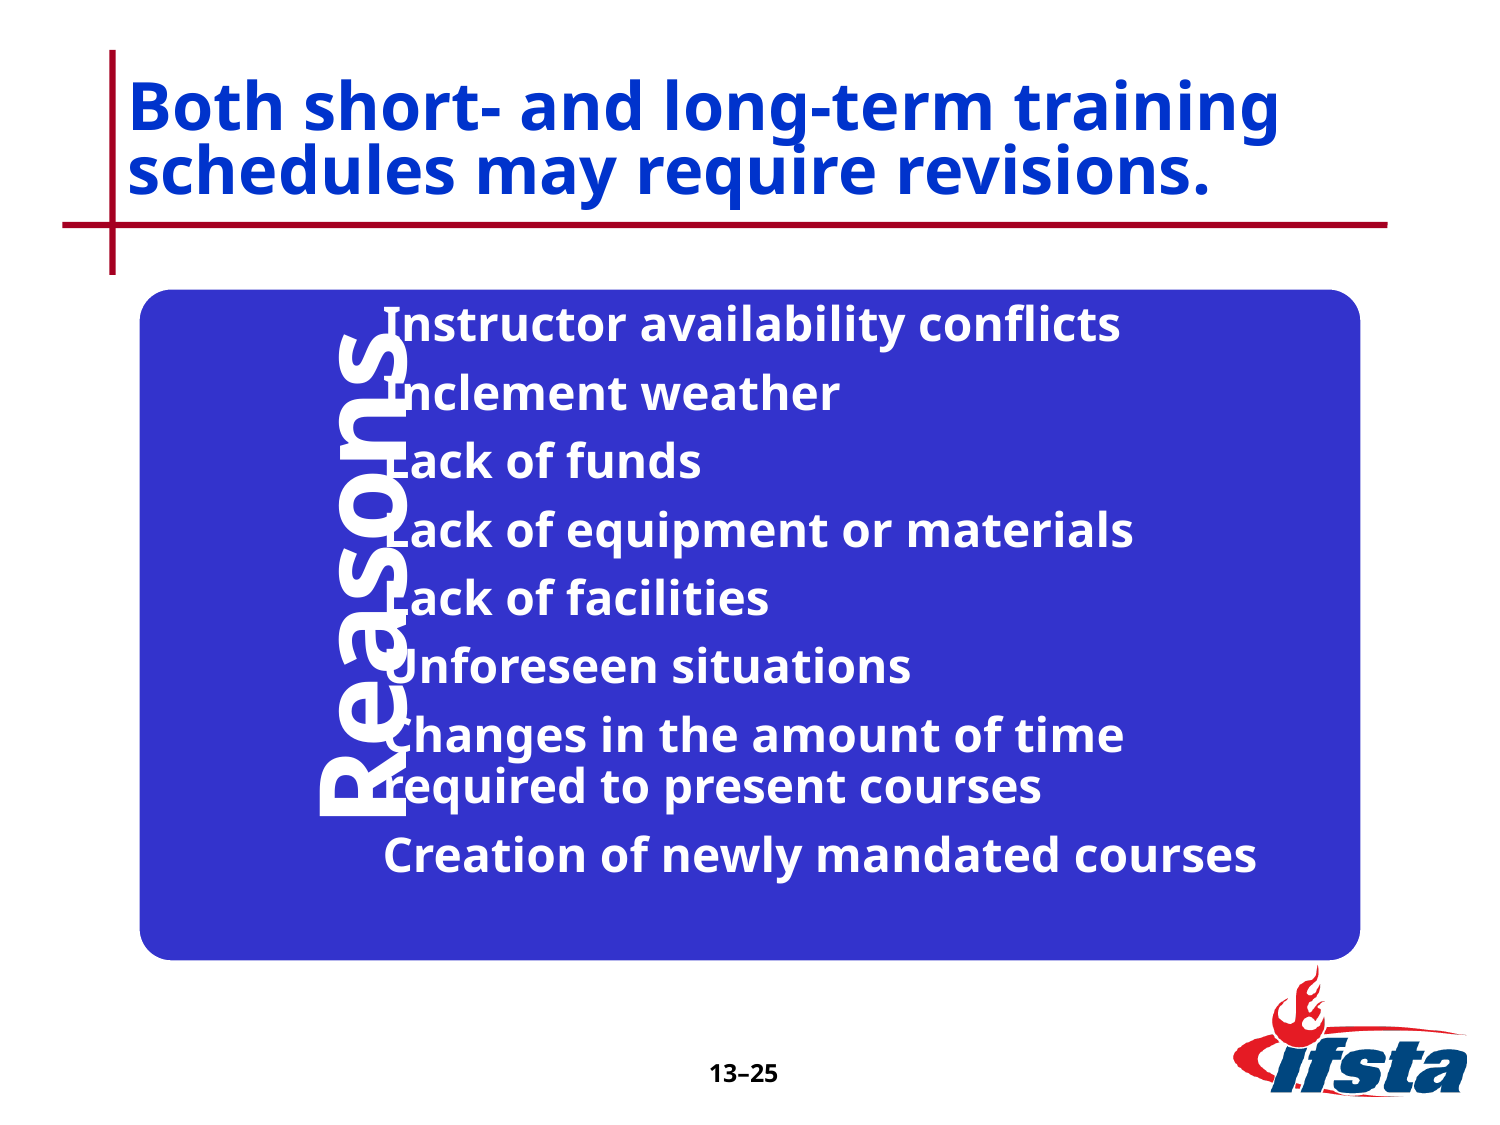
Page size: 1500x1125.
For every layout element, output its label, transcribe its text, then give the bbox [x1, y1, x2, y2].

picture [1233, 964, 1467, 1097]
title Both short- and long-term training schedules may require revisions. [112, 50, 1388, 238]
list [137, 287, 1363, 963]
slide_number 13–25 [587, 1049, 901, 1125]
